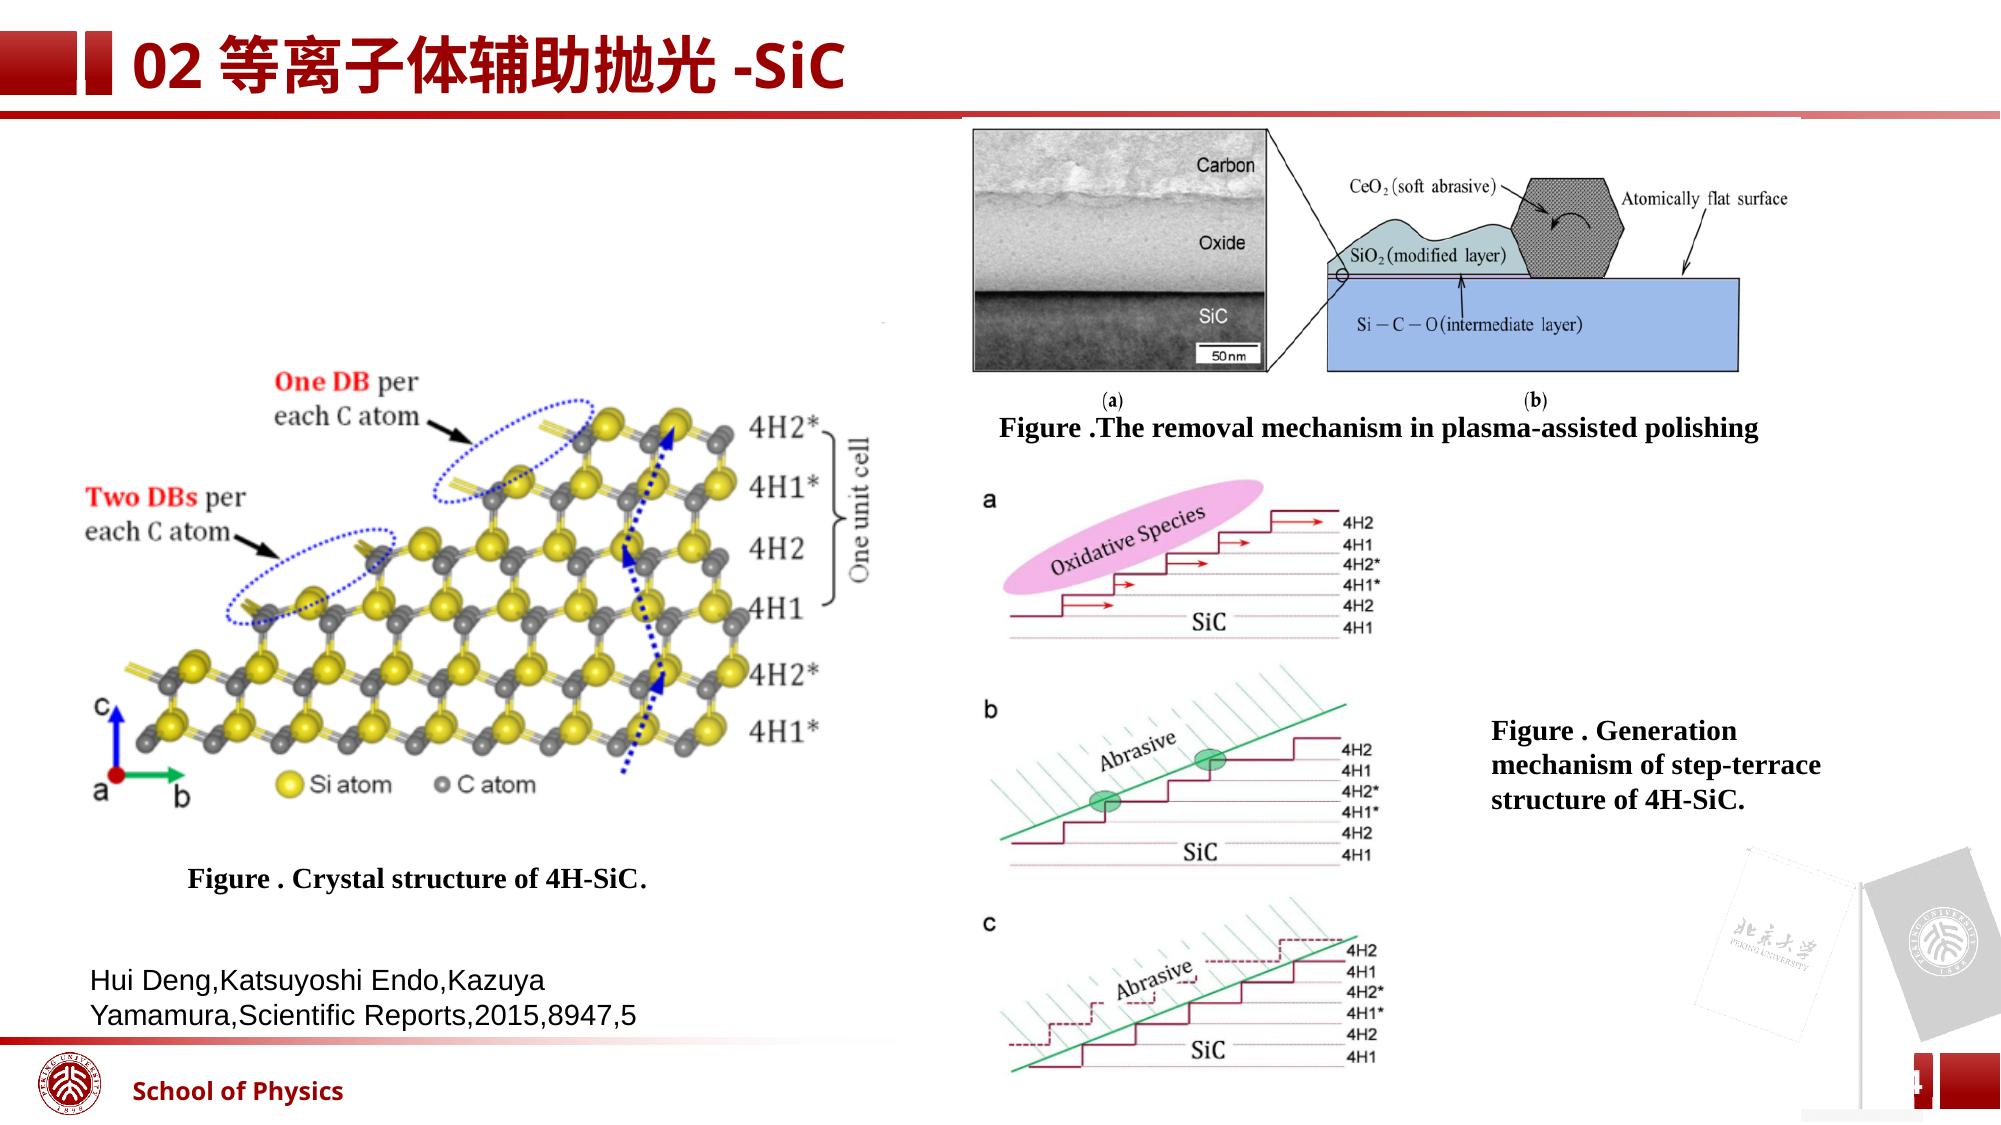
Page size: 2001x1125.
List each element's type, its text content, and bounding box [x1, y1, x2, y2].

picture [918, 464, 1428, 1091]
picture [38, 1052, 101, 1115]
text_box Figure .The removal mechanism in plasma-assisted polishing [984, 401, 2000, 451]
text_box Figure . Crystal structure of 4H-SiC. [172, 843, 913, 904]
picture [25, 322, 892, 833]
text_box Hui Deng,Katsuyoshi Endo,Kazuya Yamamura,Scientific Reports,2015,8947,5 [74, 954, 708, 1039]
text_box 02等离子体辅助抛光-SiC [117, 19, 907, 109]
text_box Figure . Generation mechanism of step-terrace structure of 4H-SiC. [1476, 703, 1874, 823]
picture [0, 111, 2000, 420]
